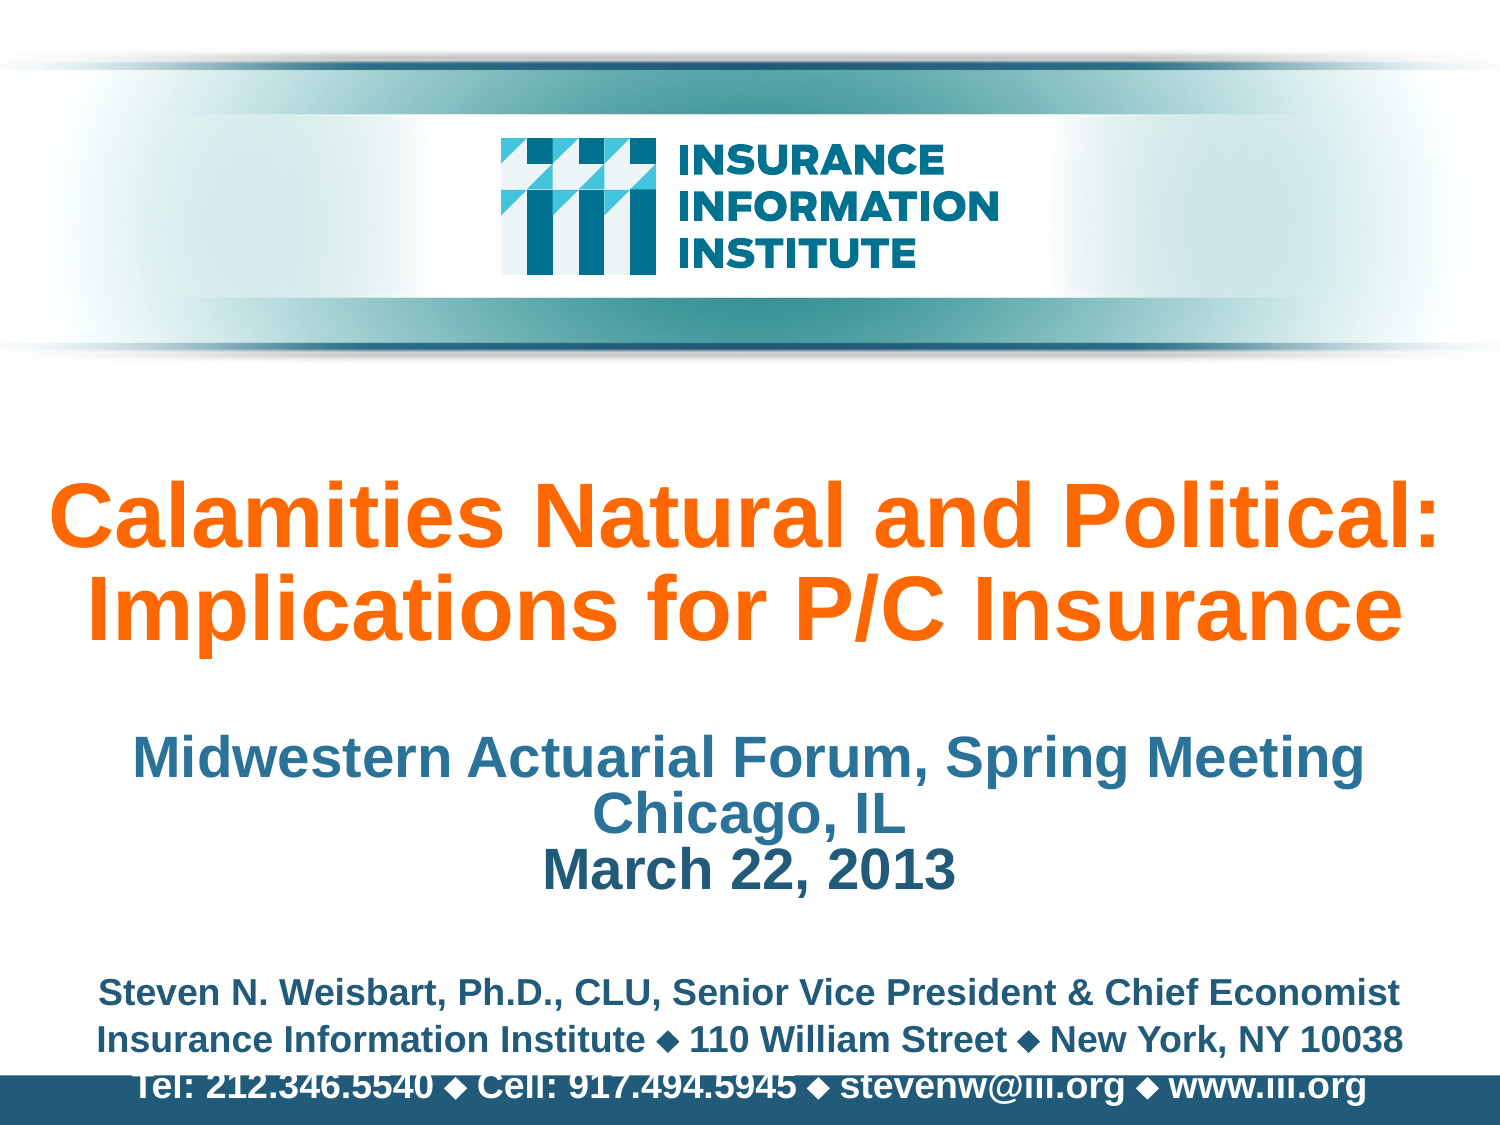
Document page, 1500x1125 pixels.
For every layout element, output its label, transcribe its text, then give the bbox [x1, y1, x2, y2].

text_box Steven N. Weisbart, Ph.D., CLU, Senior Vice President & Chief Economist Insurance Information Institute  110 William Street  New York, NY 10038 Tel: 212.346.5540  Cell: 917.494.5945  stevenw@iii.org  www.iii.org [0, 965, 1500, 1115]
title Calamities Natural and Political: Implications for P/C Insurance [0, 463, 1494, 669]
subtitle Midwestern Actuarial Forum, Spring Meeting Chicago, IL March 22, 2013 [0, 724, 1500, 911]
picture [0, 43, 1500, 368]
